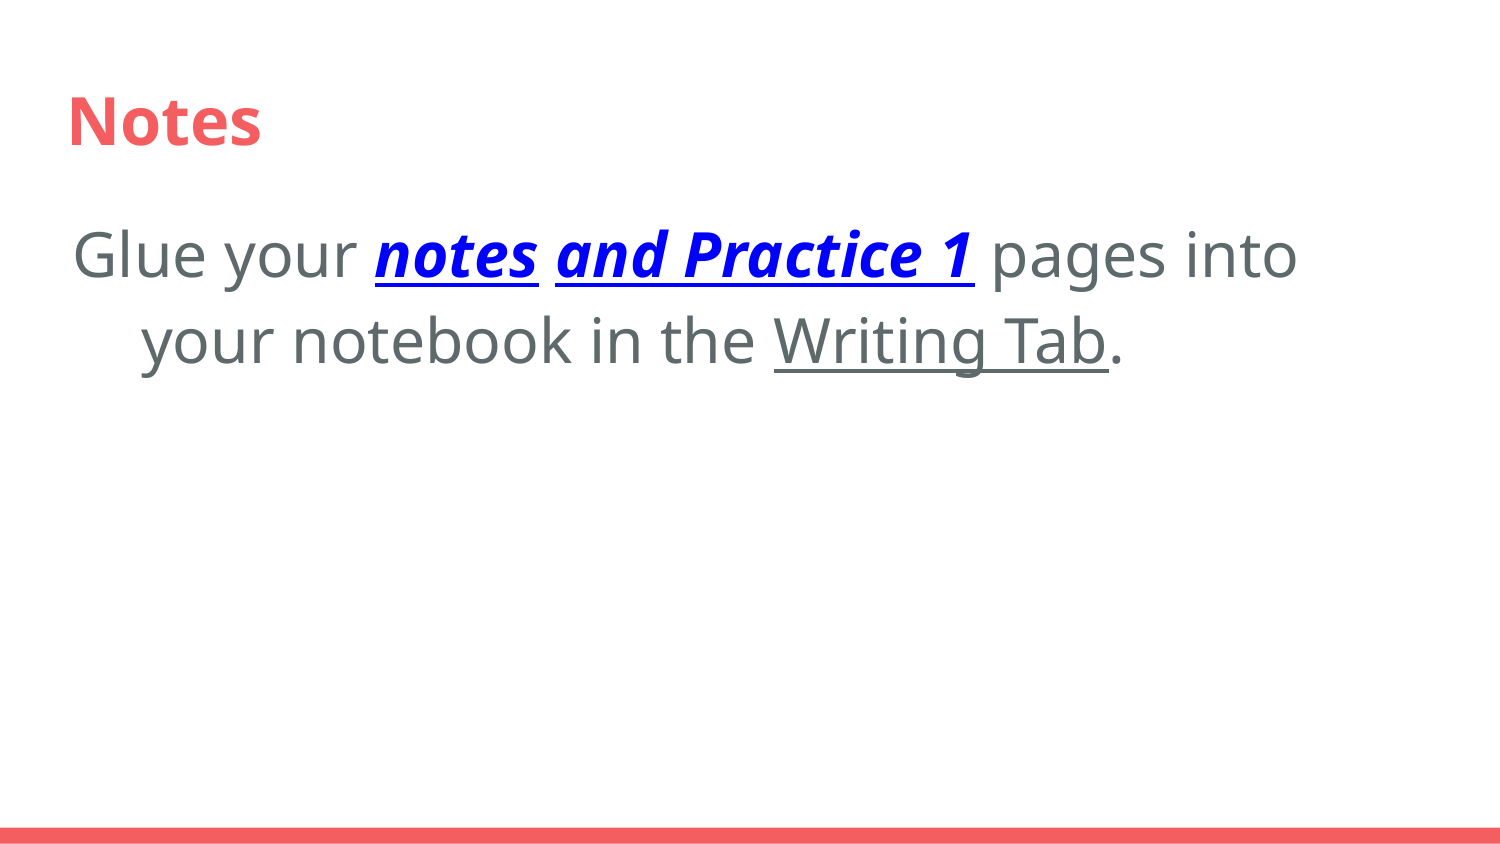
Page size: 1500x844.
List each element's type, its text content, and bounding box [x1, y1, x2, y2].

title Notes [51, 64, 1449, 167]
list Glue your notes and Practice 1 pages into your notebook in the Writing Tab. [51, 189, 1449, 750]
